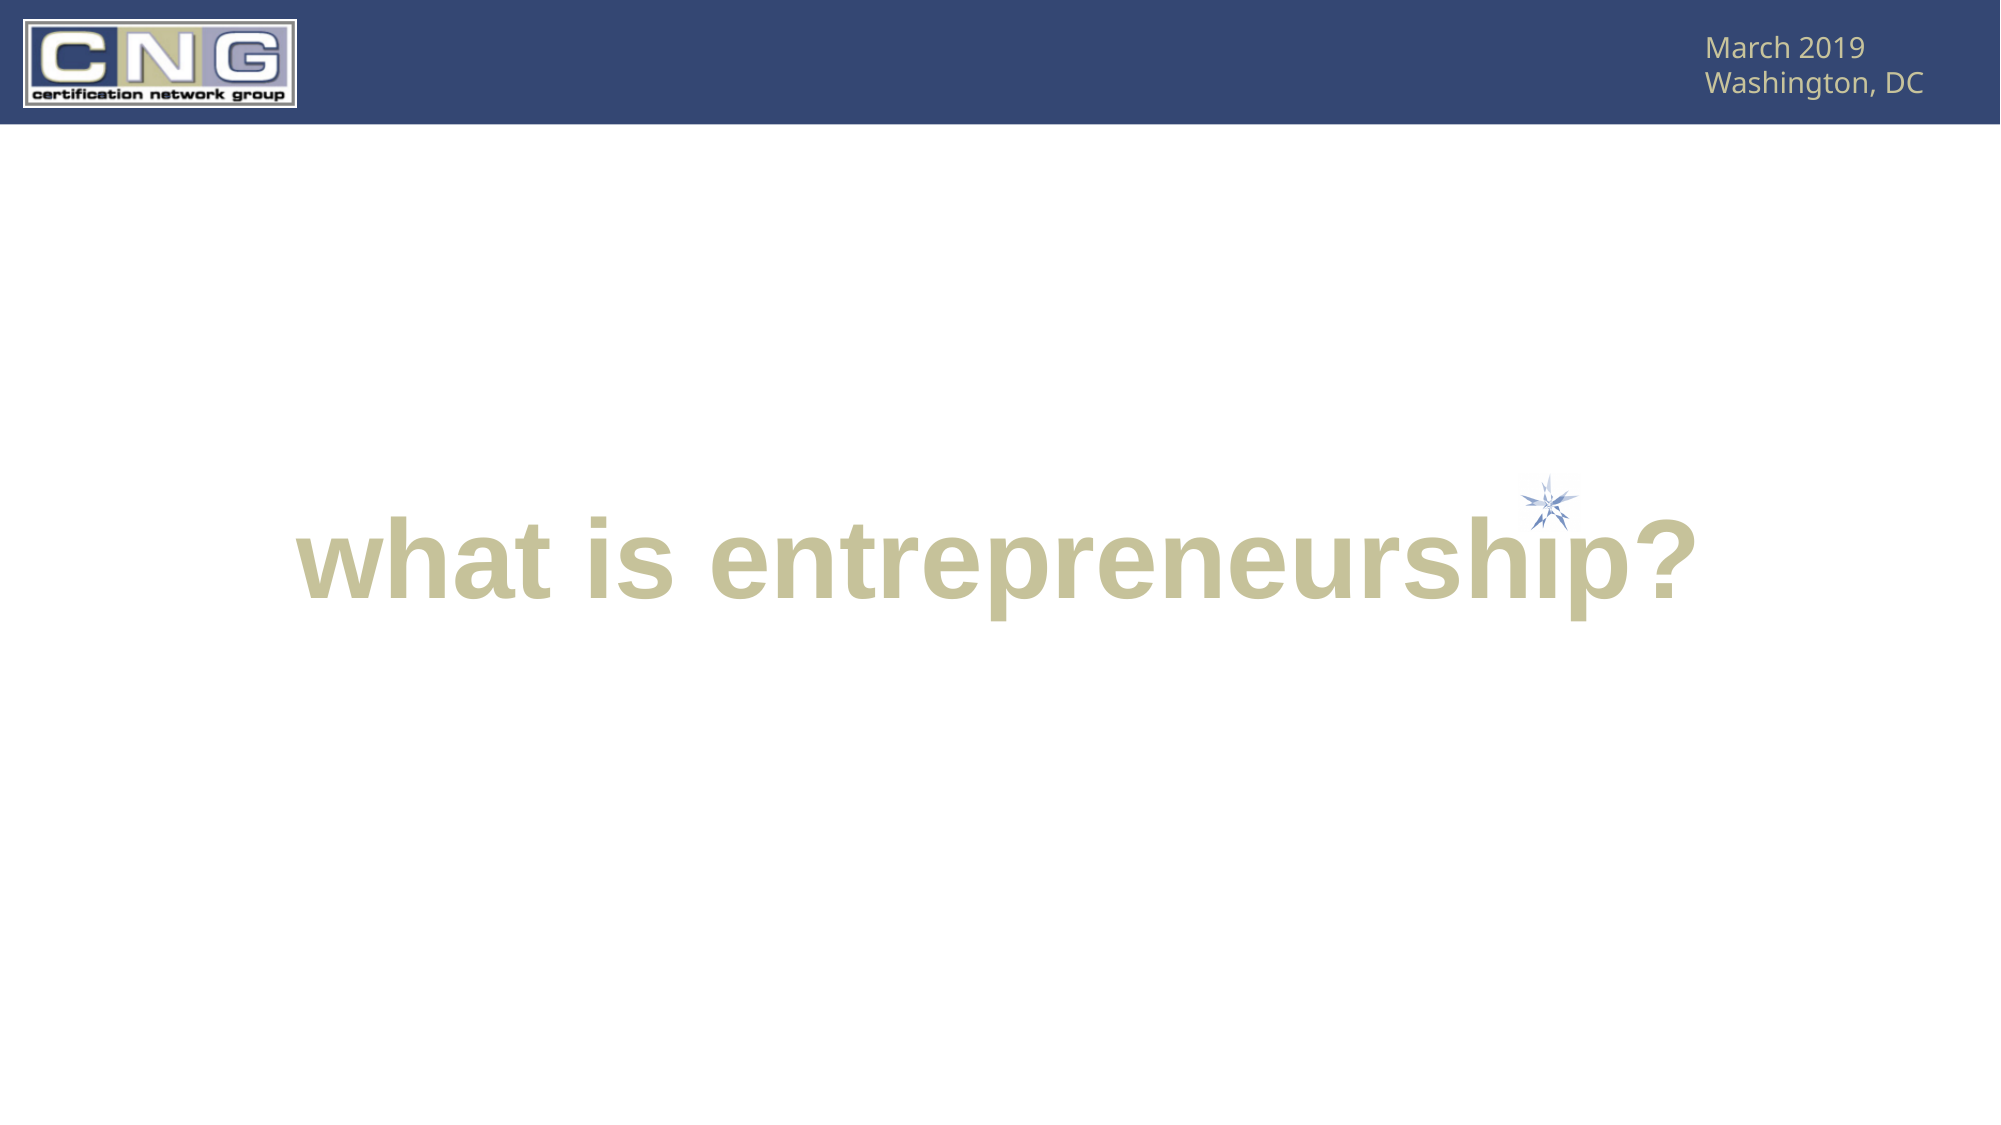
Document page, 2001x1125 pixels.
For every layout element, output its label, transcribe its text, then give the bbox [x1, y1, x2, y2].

picture [1518, 474, 1581, 532]
text_box what is entrepreneurship? [71, 483, 1927, 642]
picture [23, 19, 297, 108]
